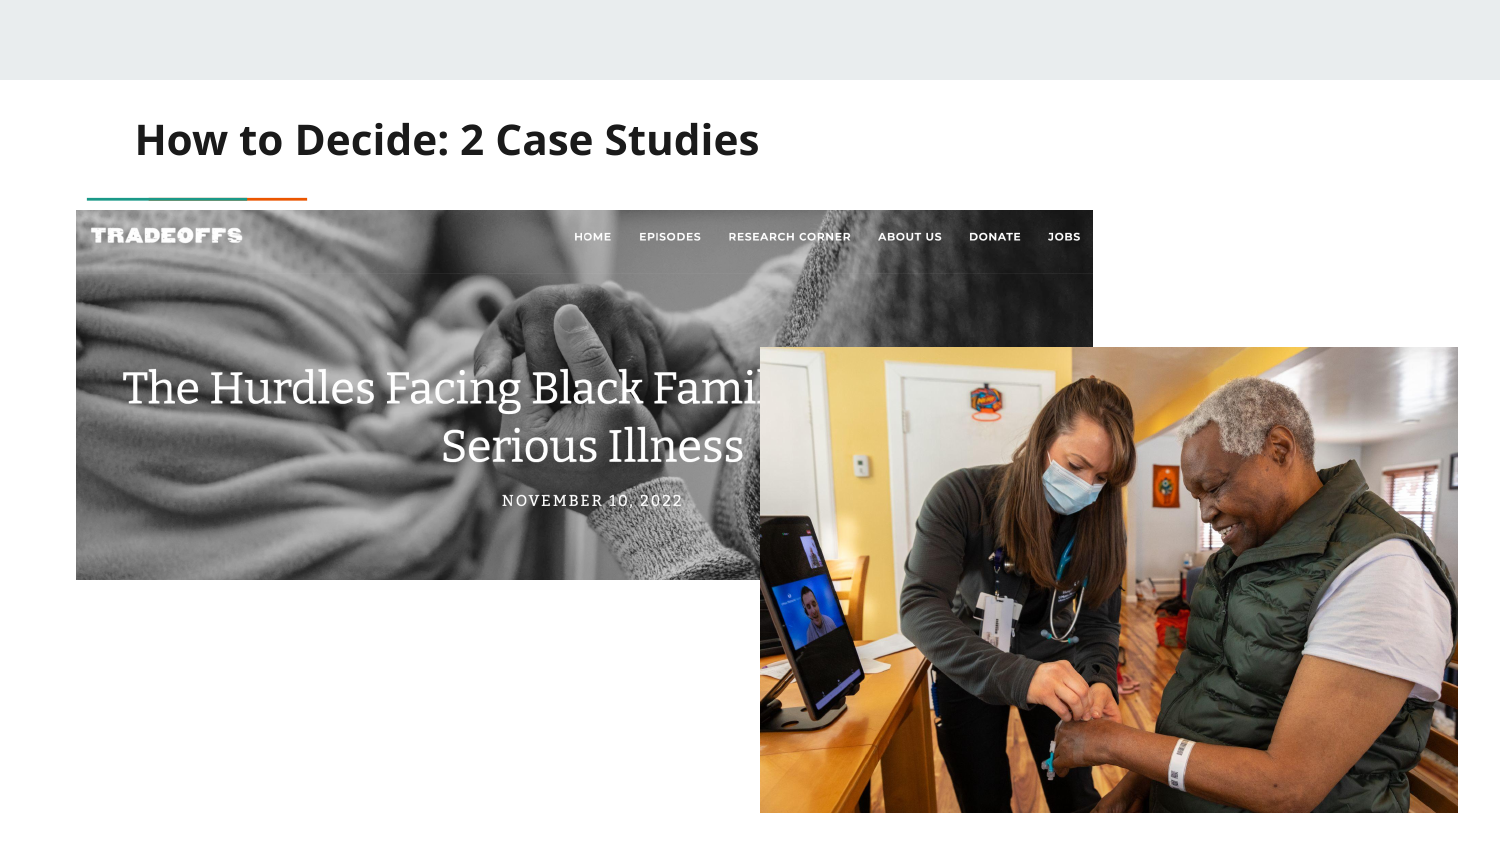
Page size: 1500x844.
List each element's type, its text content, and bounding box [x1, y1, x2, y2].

picture [76, 208, 1458, 813]
title How to Decide: 2 Case Studies [119, 95, 1381, 183]
